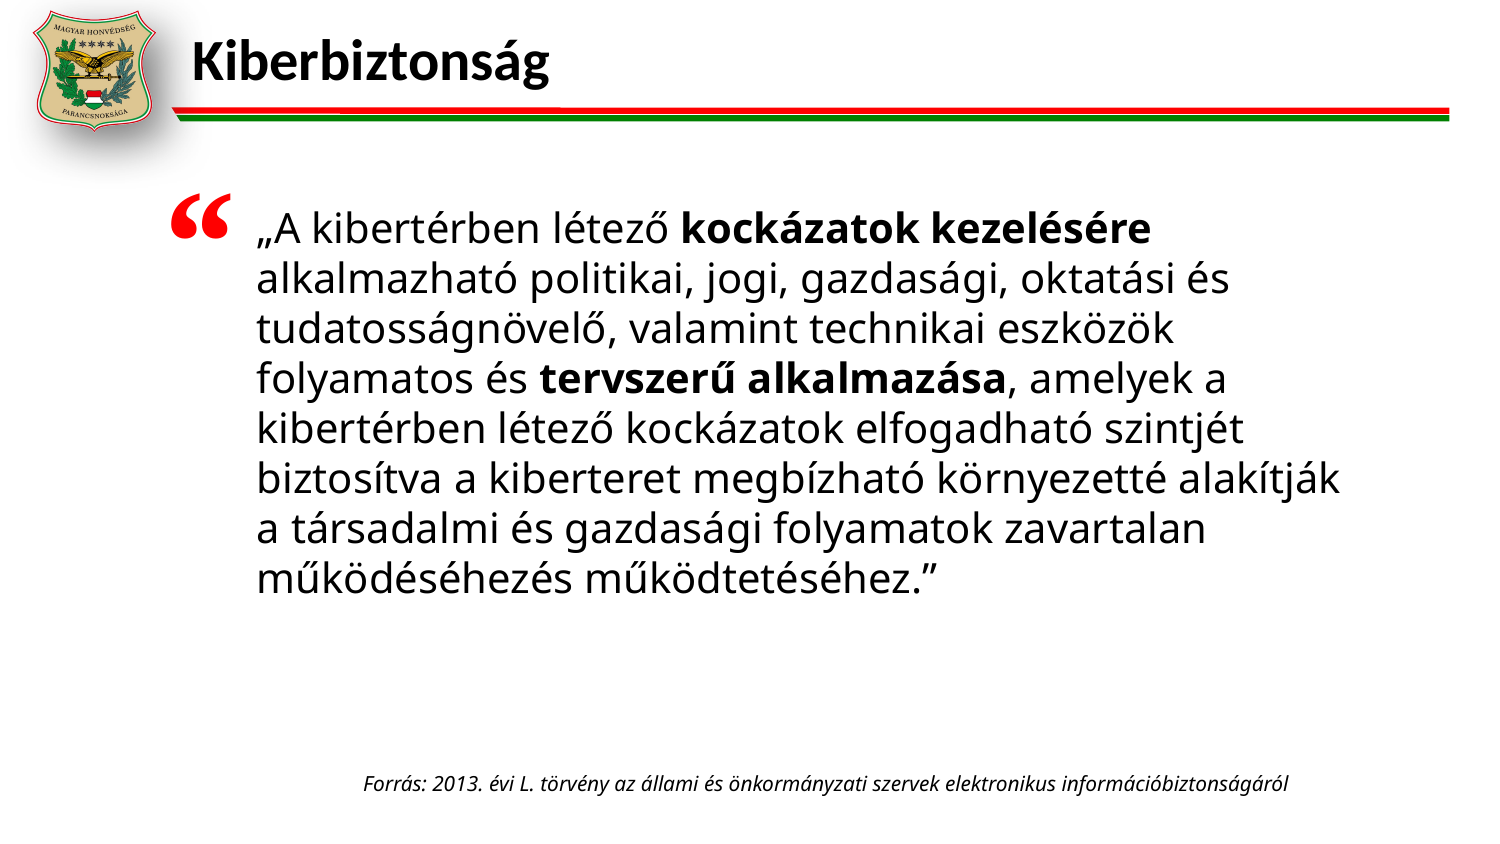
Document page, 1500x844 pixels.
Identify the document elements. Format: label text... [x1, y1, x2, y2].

text_box Forrás: 2013. évi L. törvény az állami és önkormányzati szervek elektronikus információbiztonságáról [348, 763, 1471, 803]
text_box “ [75, 136, 279, 319]
text_box „A kibertérben létező kockázatok kezelésére alkalmazható politikai, jogi, gazdasági, oktatási és tudatosságnövelő, valamint technikai eszközök folyamatos és tervszerű alkalmazása, amelyek a kibertérben létező kockázatok elfogadható szintjét biztosítva a kiberteret megbízható környezetté alakítják a társadalmi és gazdasági folyamatok zavartalan működéséhezés működtetéséhez.” [242, 193, 1378, 609]
text_box Kiberbiztonság [177, 3, 934, 120]
picture [29, 8, 158, 134]
